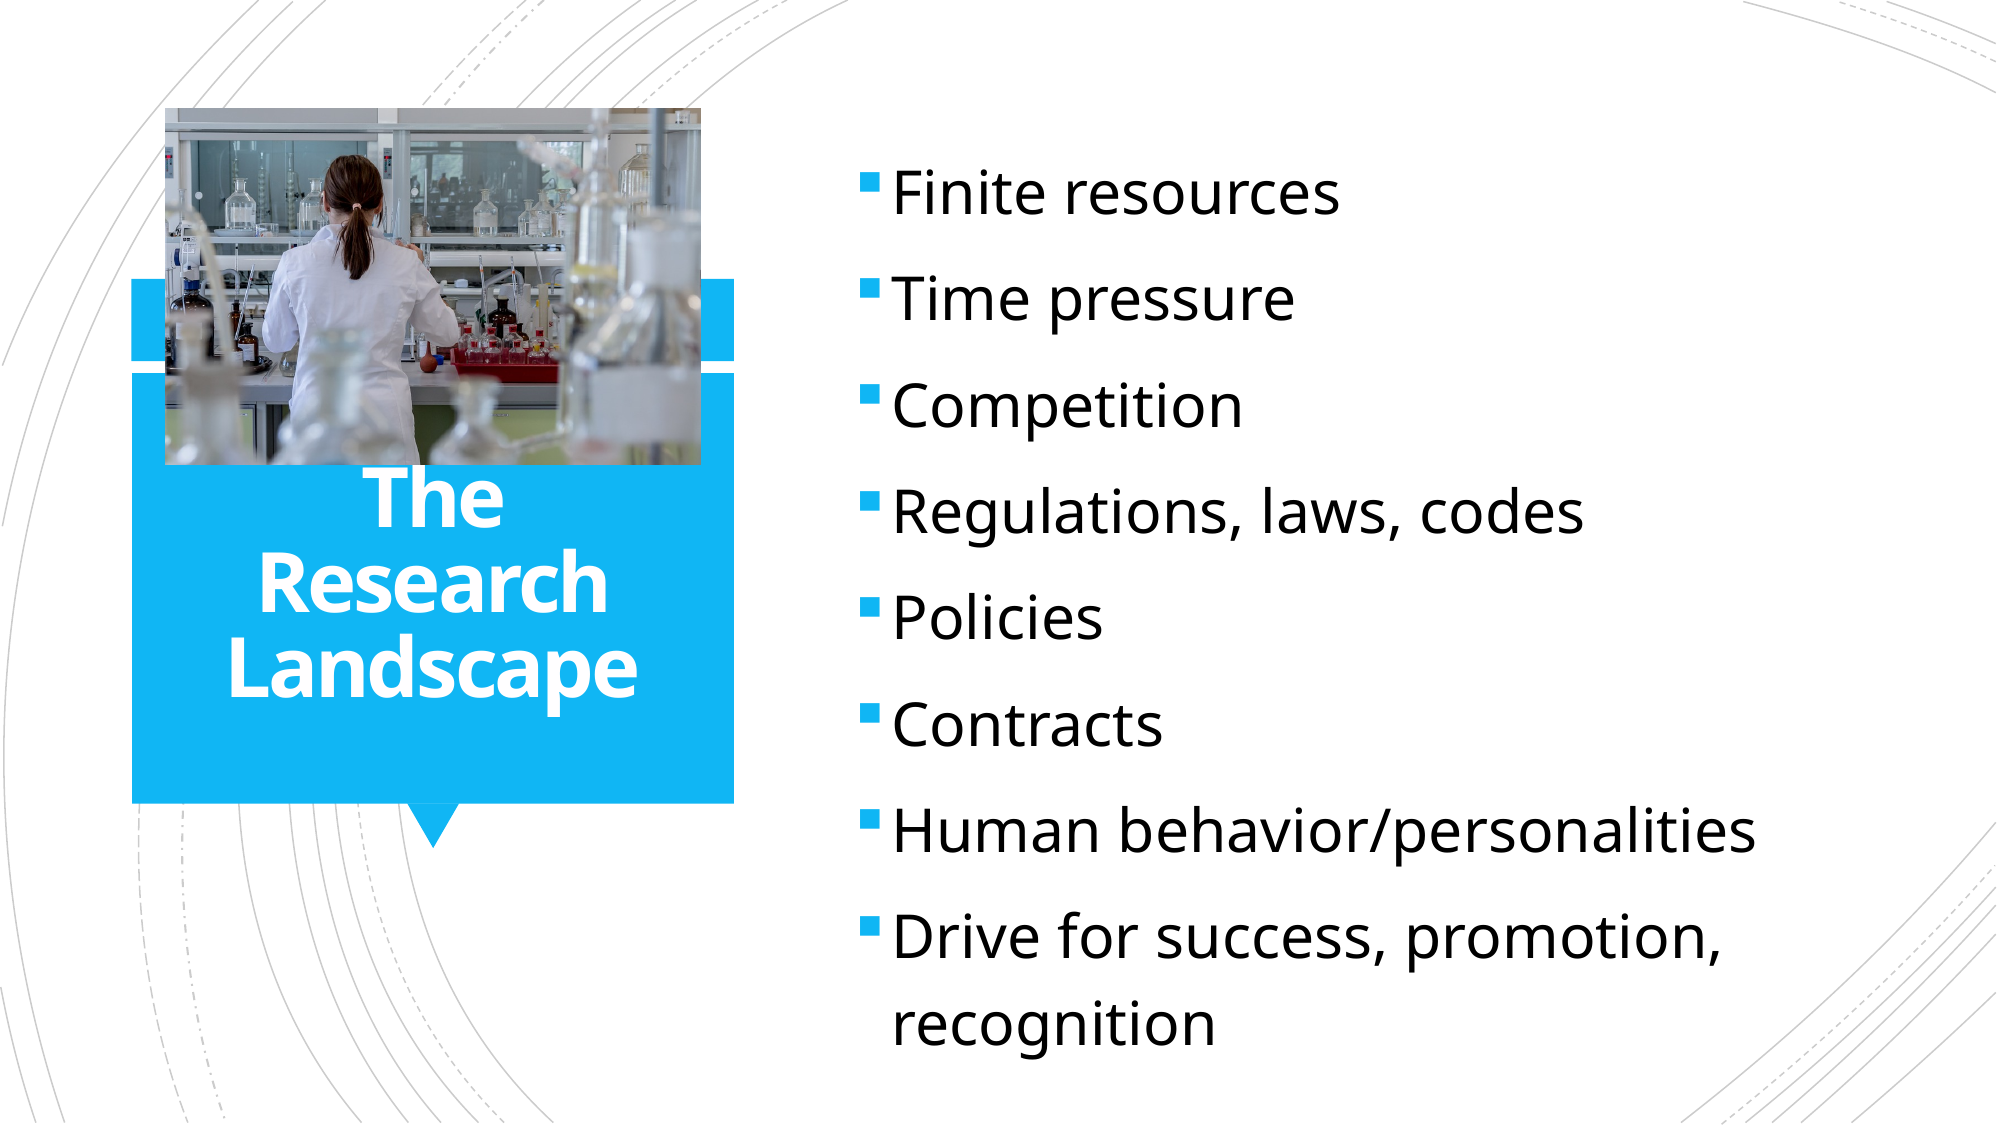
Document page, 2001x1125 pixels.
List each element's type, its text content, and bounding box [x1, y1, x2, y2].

picture [165, 107, 701, 465]
title The Research Landscape [145, 385, 720, 789]
list Finite resources Time pressure Competition Regulations, laws, codes Policies Contracts Human behavior/personalities Drive for success, promotion, recognition [839, 131, 1871, 1067]
